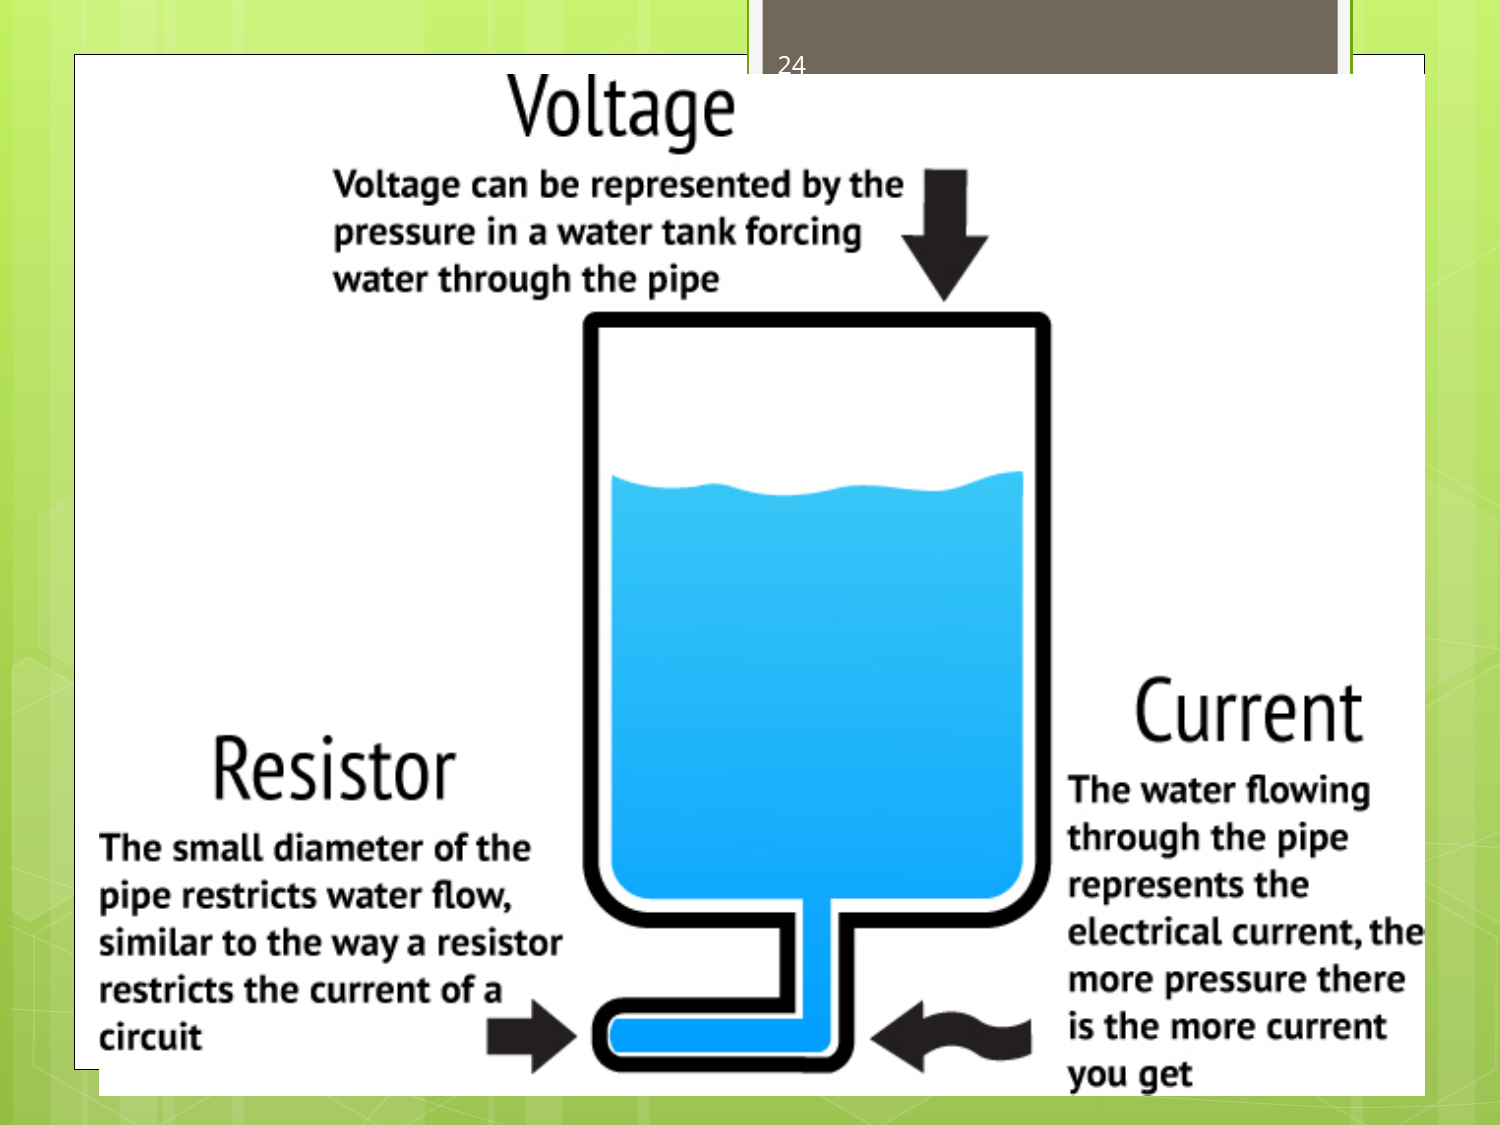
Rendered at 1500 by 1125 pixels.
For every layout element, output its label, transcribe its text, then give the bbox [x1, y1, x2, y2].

picture [99, 74, 1426, 1096]
slide_number 24 [762, 36, 982, 74]
